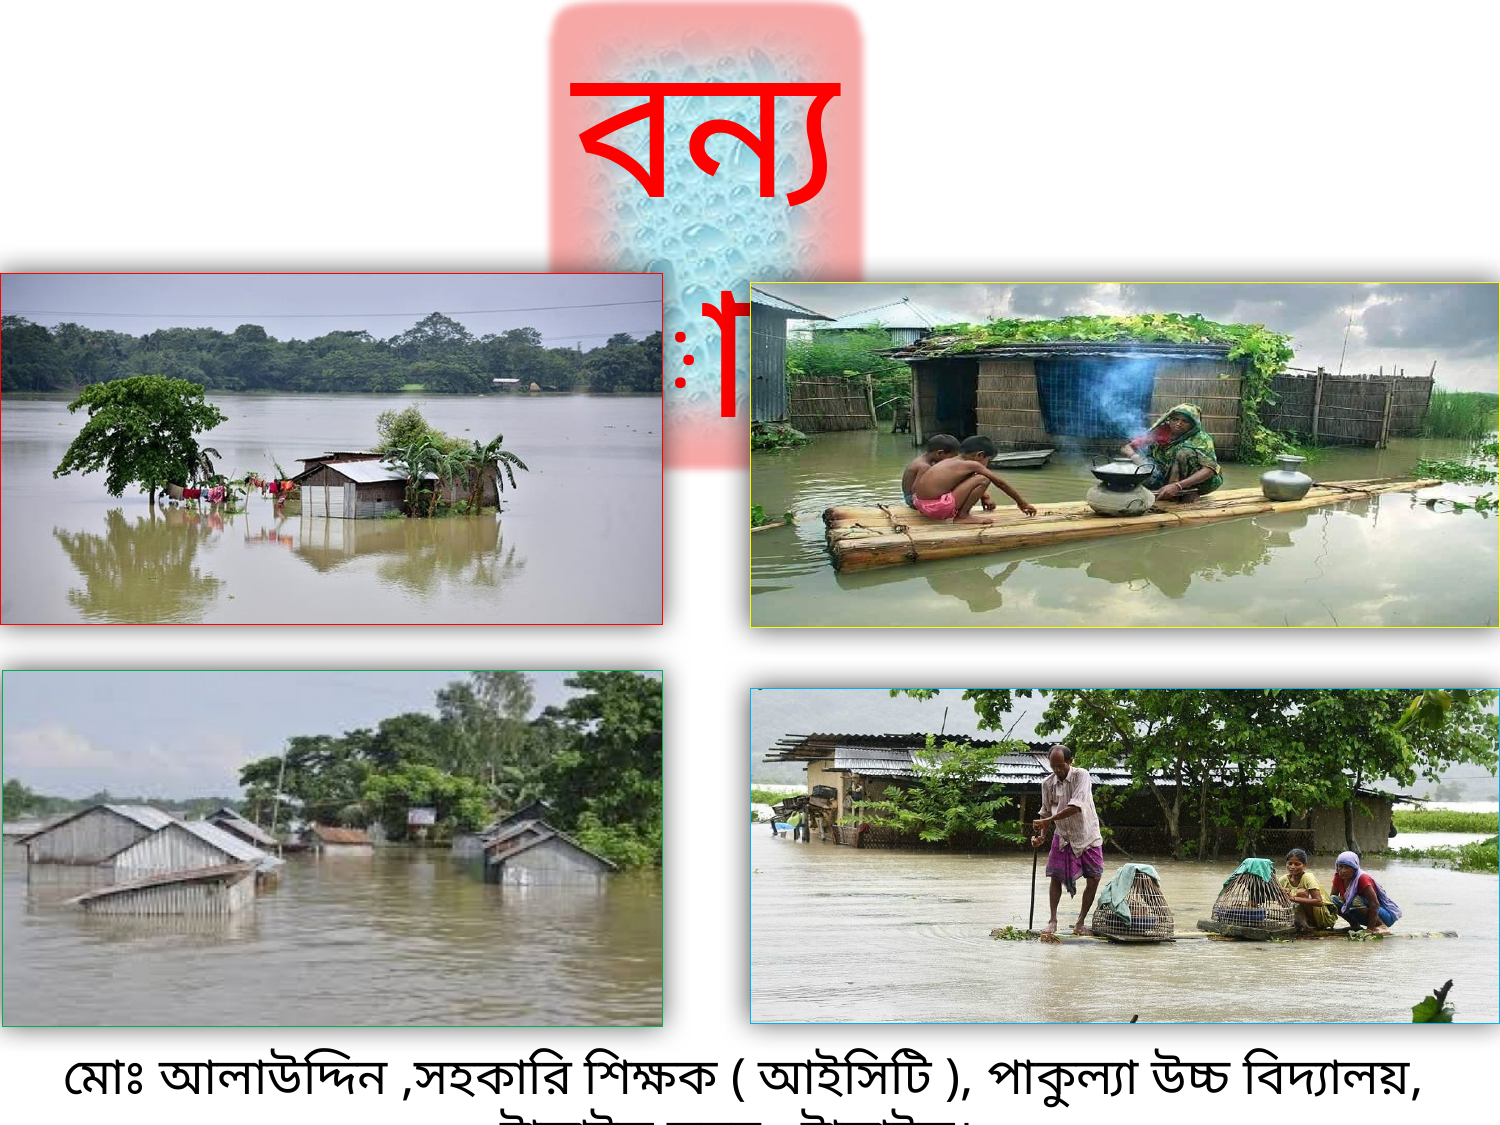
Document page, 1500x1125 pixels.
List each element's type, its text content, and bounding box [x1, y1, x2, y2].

picture [749, 282, 1500, 629]
picture [0, 273, 663, 625]
picture [2, 670, 663, 1027]
text_box বন্যা [642, 94, 770, 376]
picture [752, 690, 1498, 1022]
